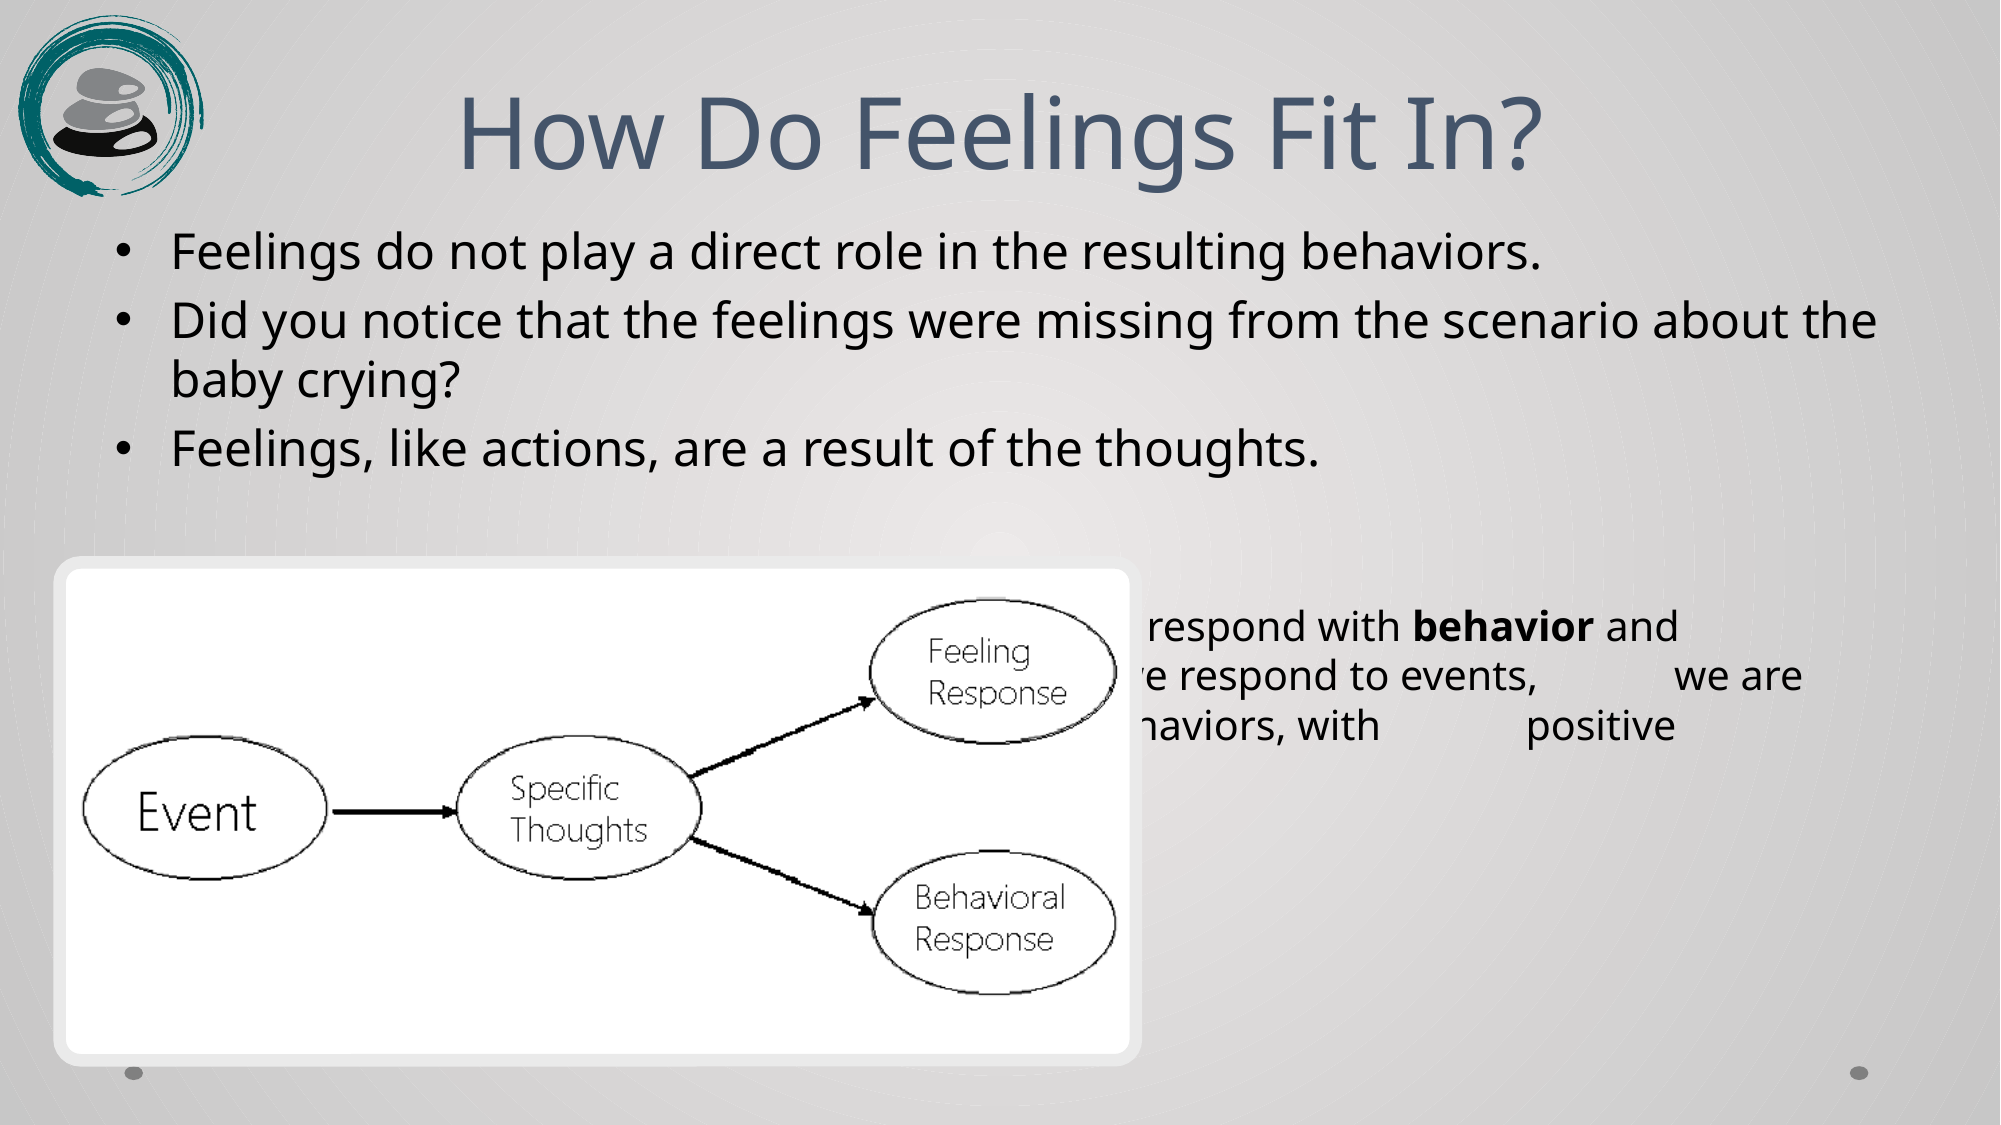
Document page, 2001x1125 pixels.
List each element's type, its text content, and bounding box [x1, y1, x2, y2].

picture [18, 15, 204, 197]
title How Do Feelings Fit In? [99, 0, 1900, 197]
picture [59, 562, 1136, 1061]
list Feelings do not play a direct role in the resulting behaviors. Did you notice that the feelings were missing from the scenario about the baby crying? Feelings, like actions, are a result of the thoughts. Events triggers thoughts and, in turn, we respond with behavior and feeling responses. After we understand how we respond to events, we are then able to address the changes to our behaviors, with positive outcomes. [99, 212, 1900, 1005]
